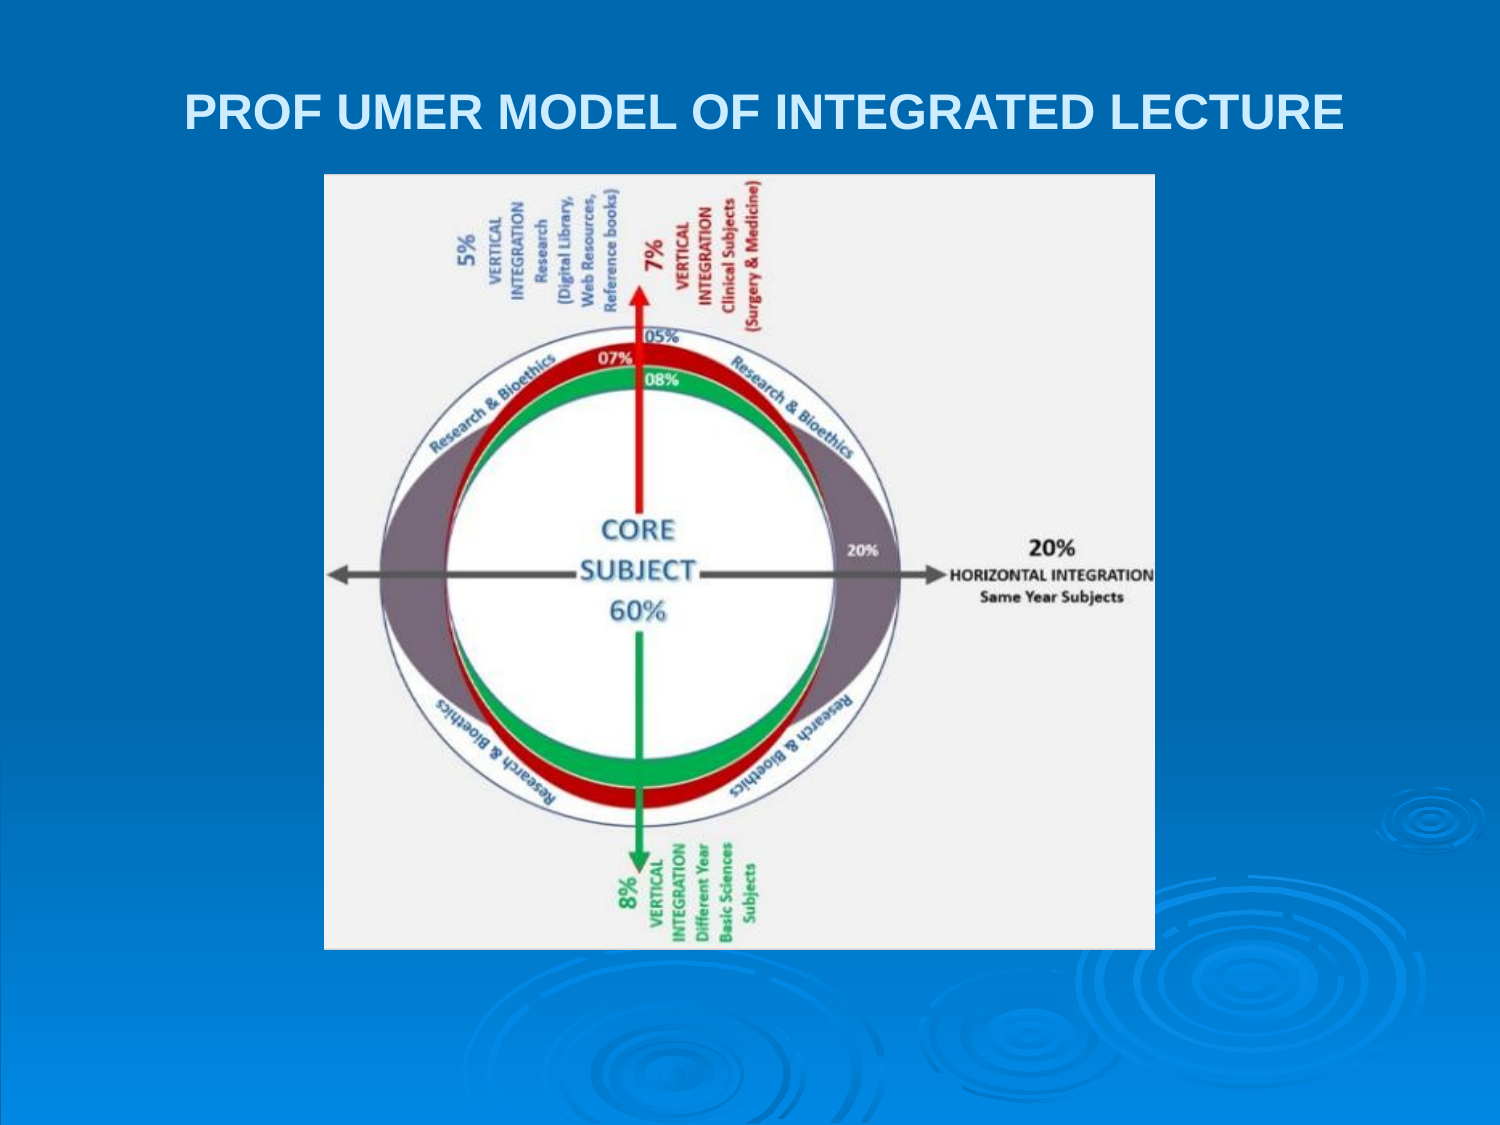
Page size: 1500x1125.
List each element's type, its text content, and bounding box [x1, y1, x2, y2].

text_box PROF UMER MODEL OF INTEGRATED LECTURE [29, 50, 1500, 140]
picture [324, 174, 1155, 950]
